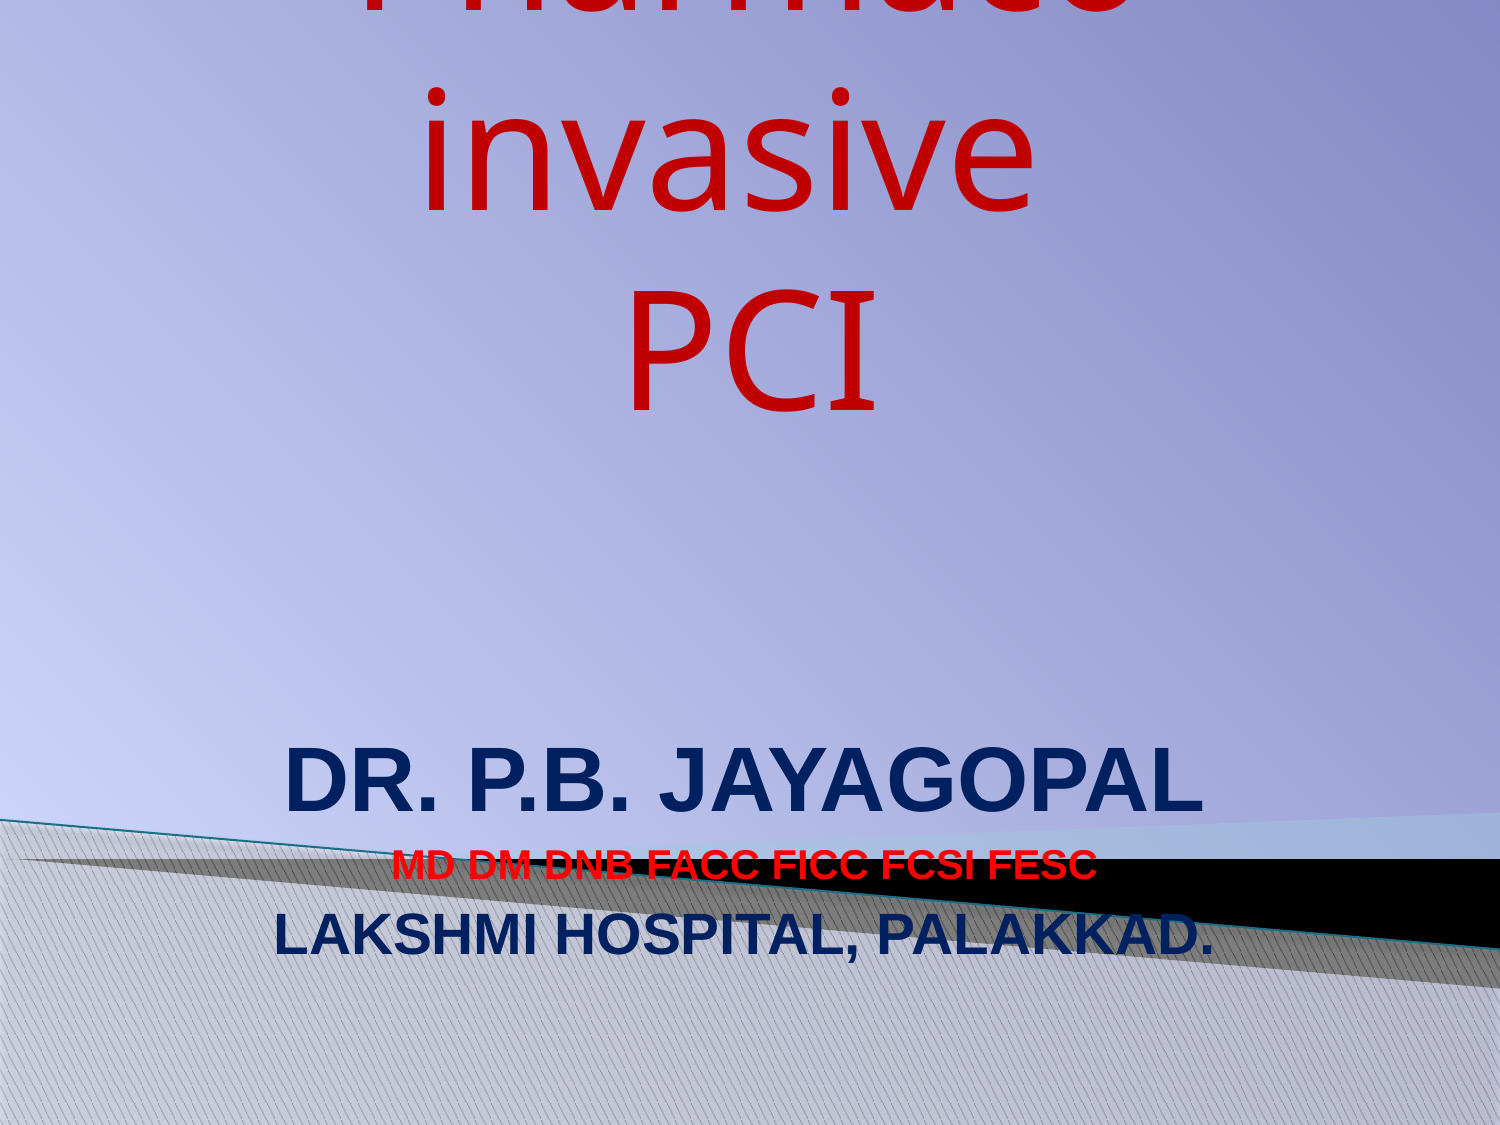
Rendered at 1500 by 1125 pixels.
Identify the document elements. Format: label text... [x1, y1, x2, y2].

title Pharmaco invasive PCI [75, 62, 1425, 452]
picture [5, 859, 225, 878]
picture [1275, 932, 1500, 989]
subtitle DR. P.B. JAYAGOPAL MD DM DNB FACC FICC FCSI FESC LAKSHMI HOSPITAL, PALAKKAD. [225, 712, 1275, 1000]
